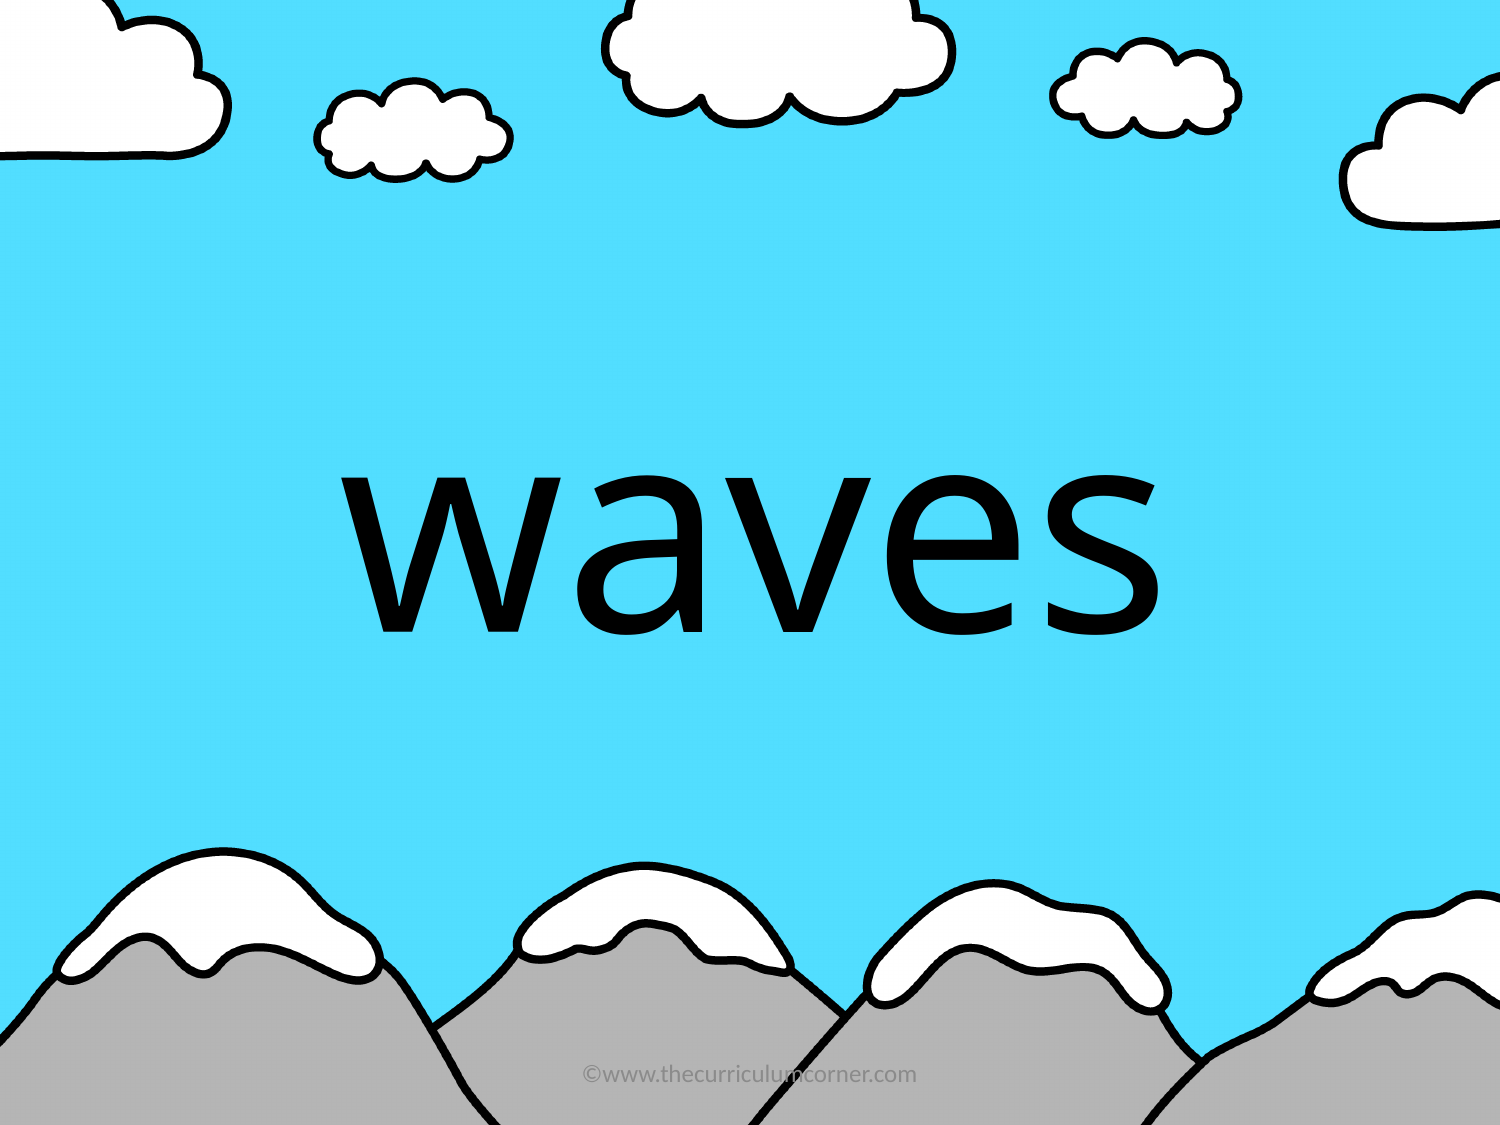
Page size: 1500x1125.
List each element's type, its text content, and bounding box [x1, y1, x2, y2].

footer ©www.thecurriculumcorner.com [496, 1042, 1004, 1103]
text_box waves [161, 337, 1348, 698]
picture [0, 0, 1500, 1125]
